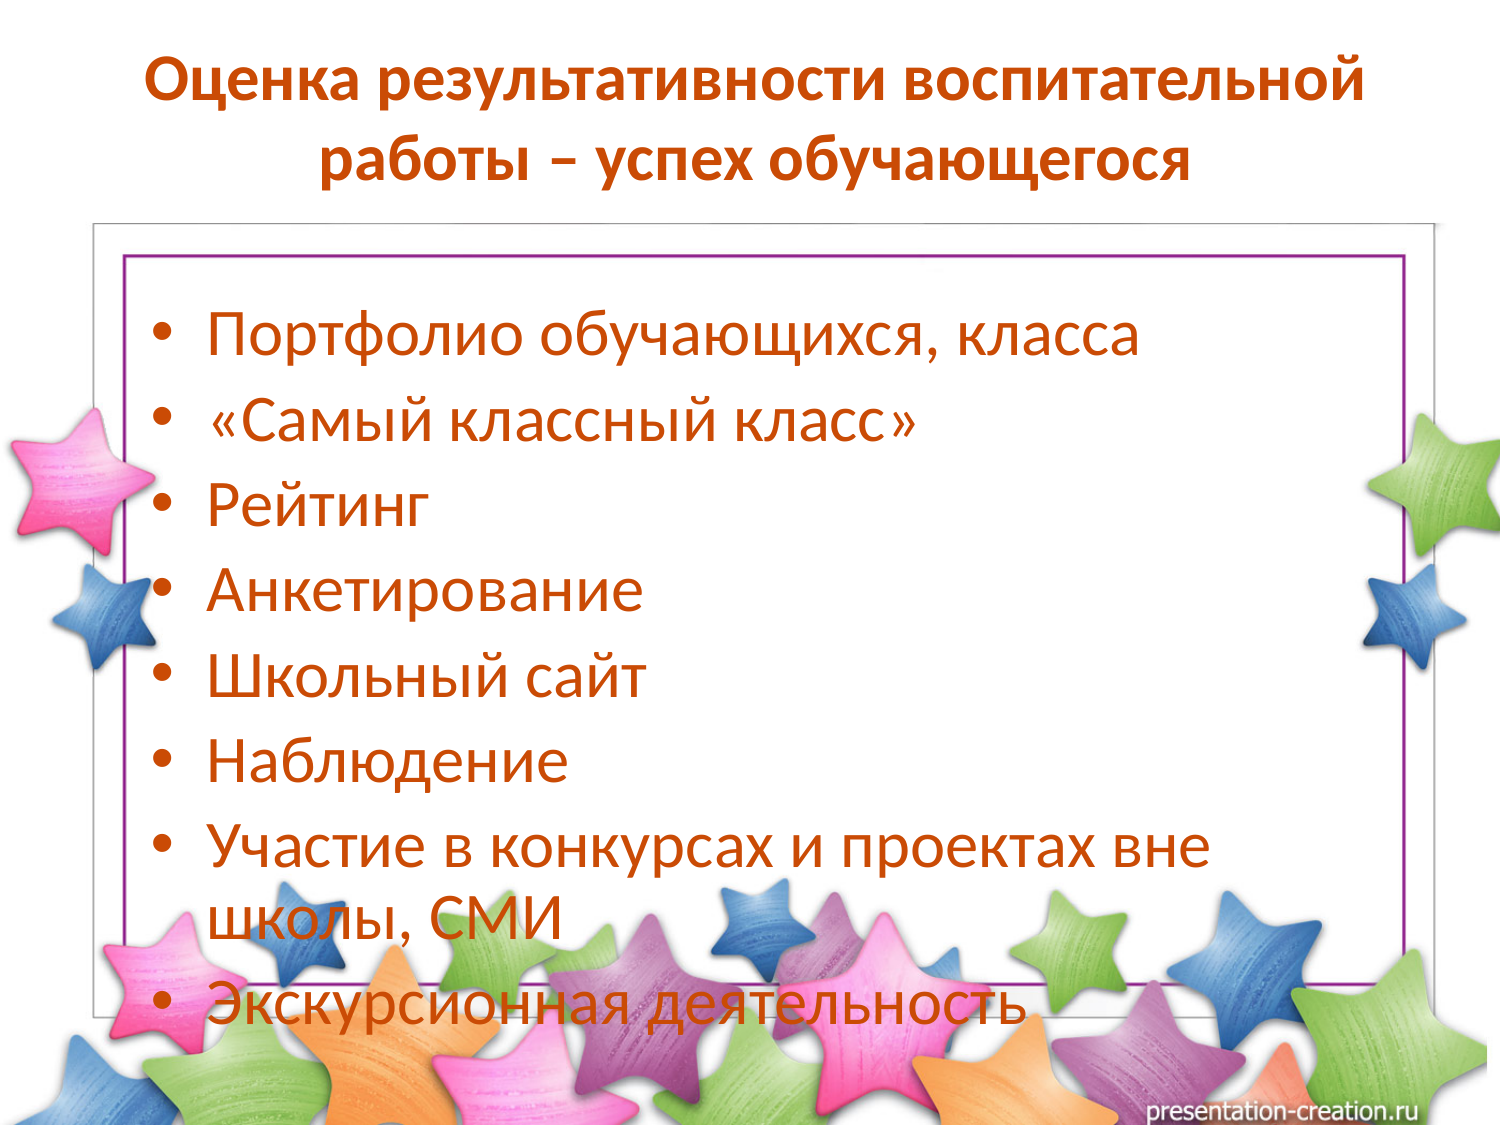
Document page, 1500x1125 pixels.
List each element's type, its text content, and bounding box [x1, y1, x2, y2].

picture [0, 0, 1500, 1125]
title Оценка результативности воспитательной работы – успех обучающегося [41, 7, 1471, 202]
list Портфолио обучающихся, класса «Самый классный класс» Рейтинг Анкетирование Школьный сайт Наблюдение Участие в конкурсах и проектах вне школы, СМИ Экскурсионная деятельность [135, 290, 1377, 941]
